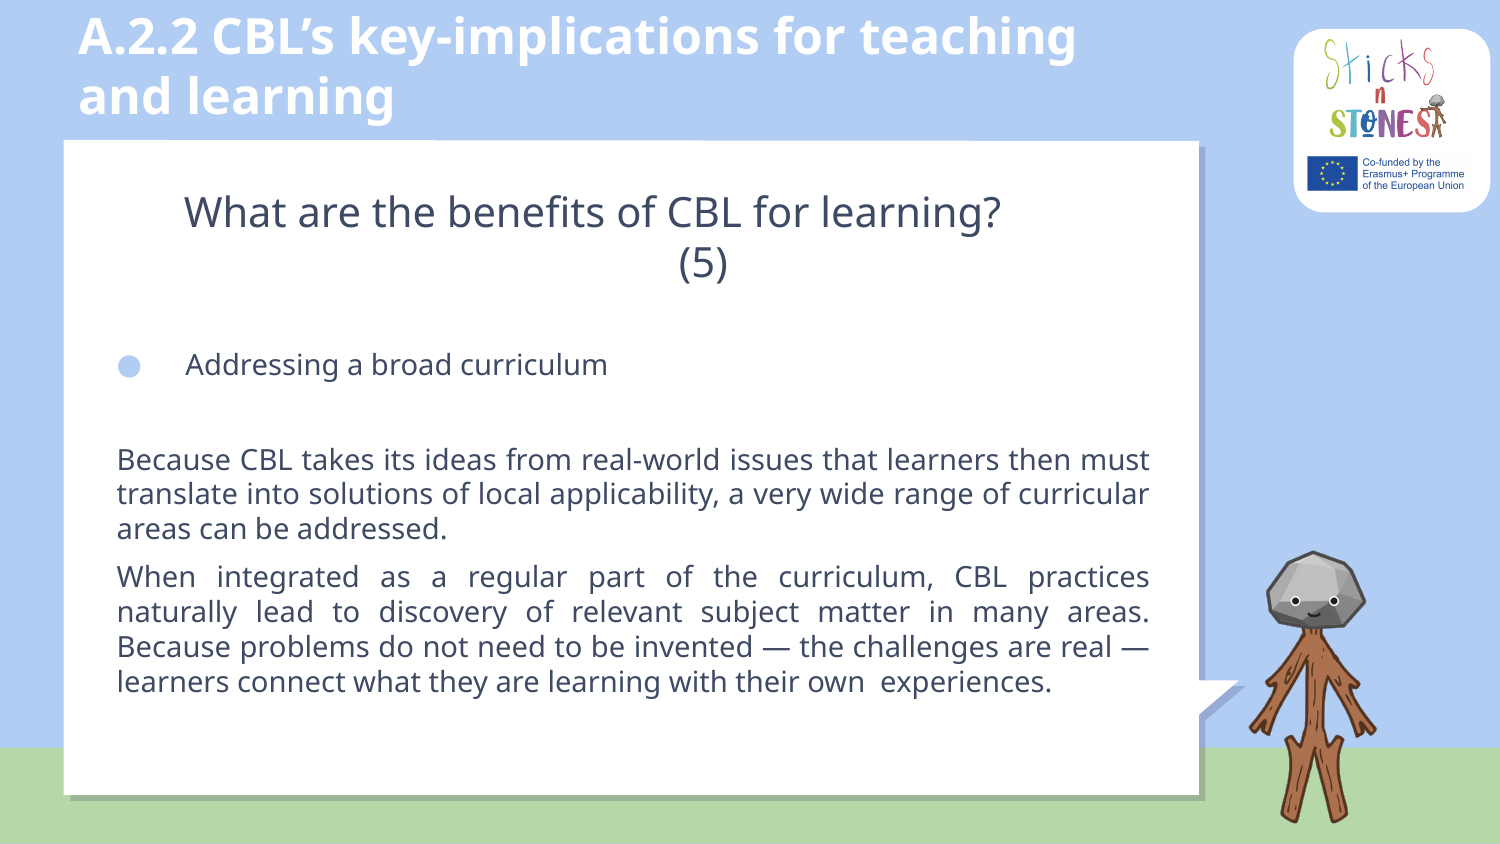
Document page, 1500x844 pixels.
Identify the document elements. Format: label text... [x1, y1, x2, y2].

picture [1323, 38, 1448, 139]
list What are the benefits of CBL for learning? (5) Addressing a broad curriculum Because CBL takes its ideas from real-world issues that learners then must translate into solutions of local applicability, a very wide range of curricular areas can be addressed. When integrated as a regular part of the curriculum, CBL practices naturally lead to discovery of relevant subject matter in many areas. Because problems do not need to be invented — the challenges are real — learners connect what they are learning with their own experiences. [95, 170, 1166, 769]
picture [1300, 149, 1474, 196]
title A.2.2 CBL’s key-implications for teaching and learning [63, 0, 1200, 140]
picture [1117, 498, 1500, 844]
